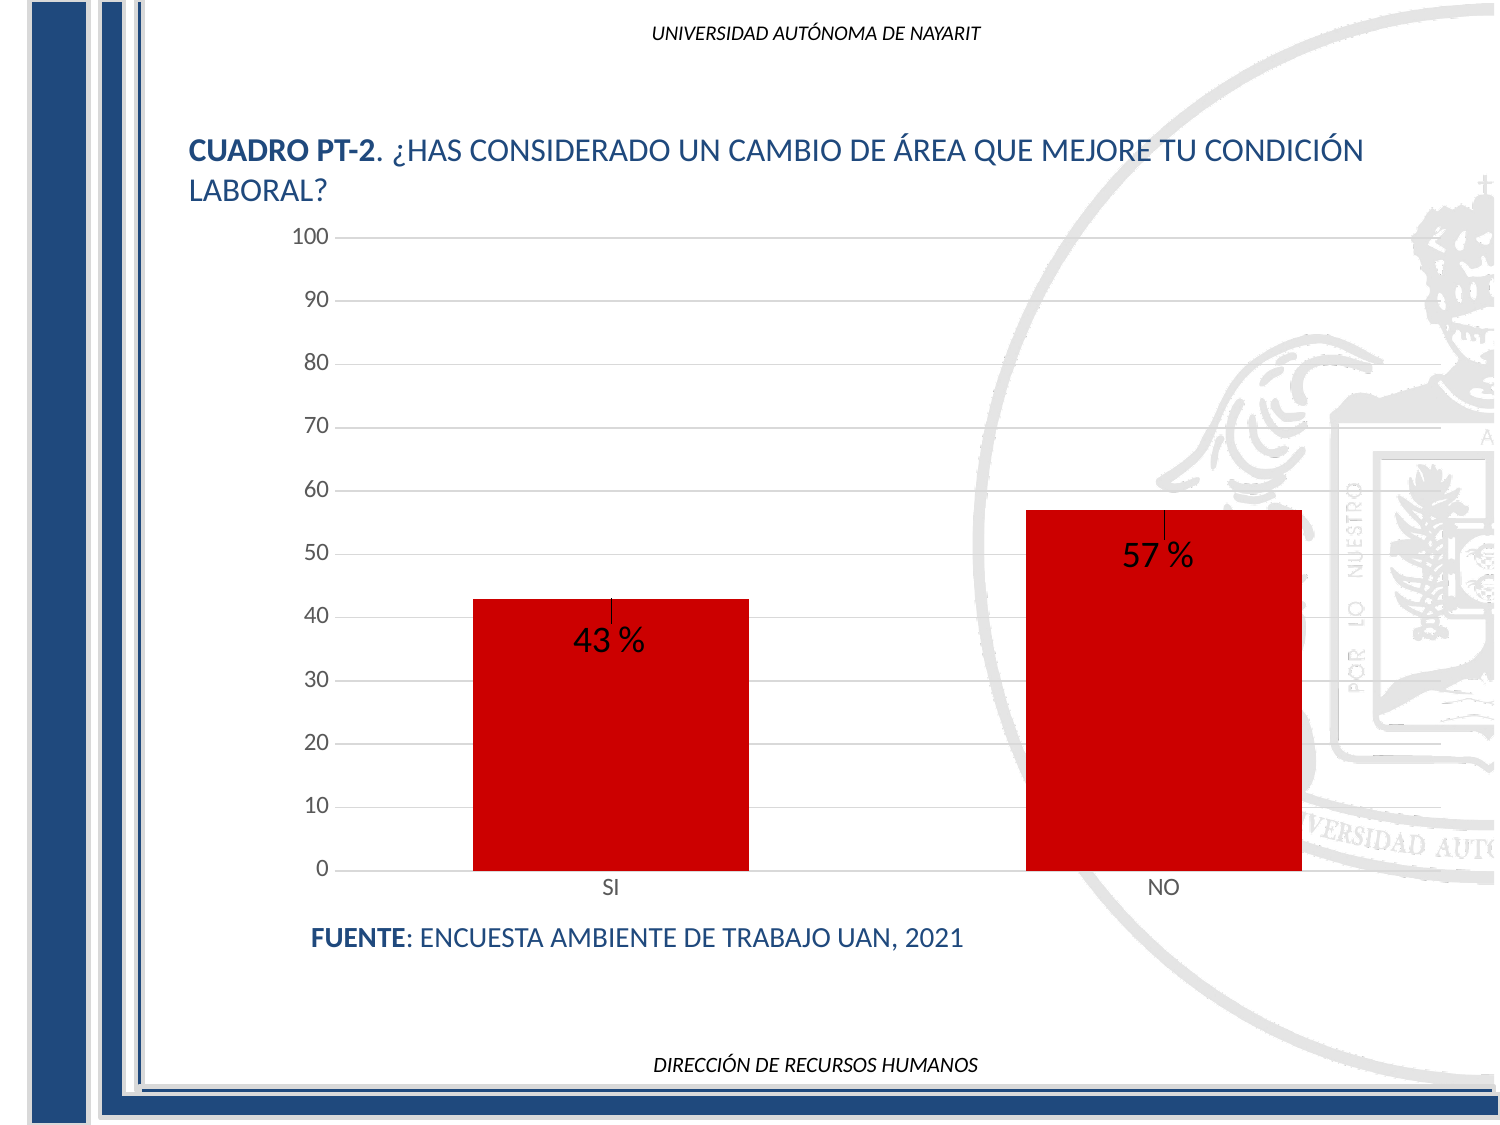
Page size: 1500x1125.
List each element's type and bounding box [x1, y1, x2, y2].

chart [266, 211, 1465, 916]
text_box [29, 0, 1500, 1125]
